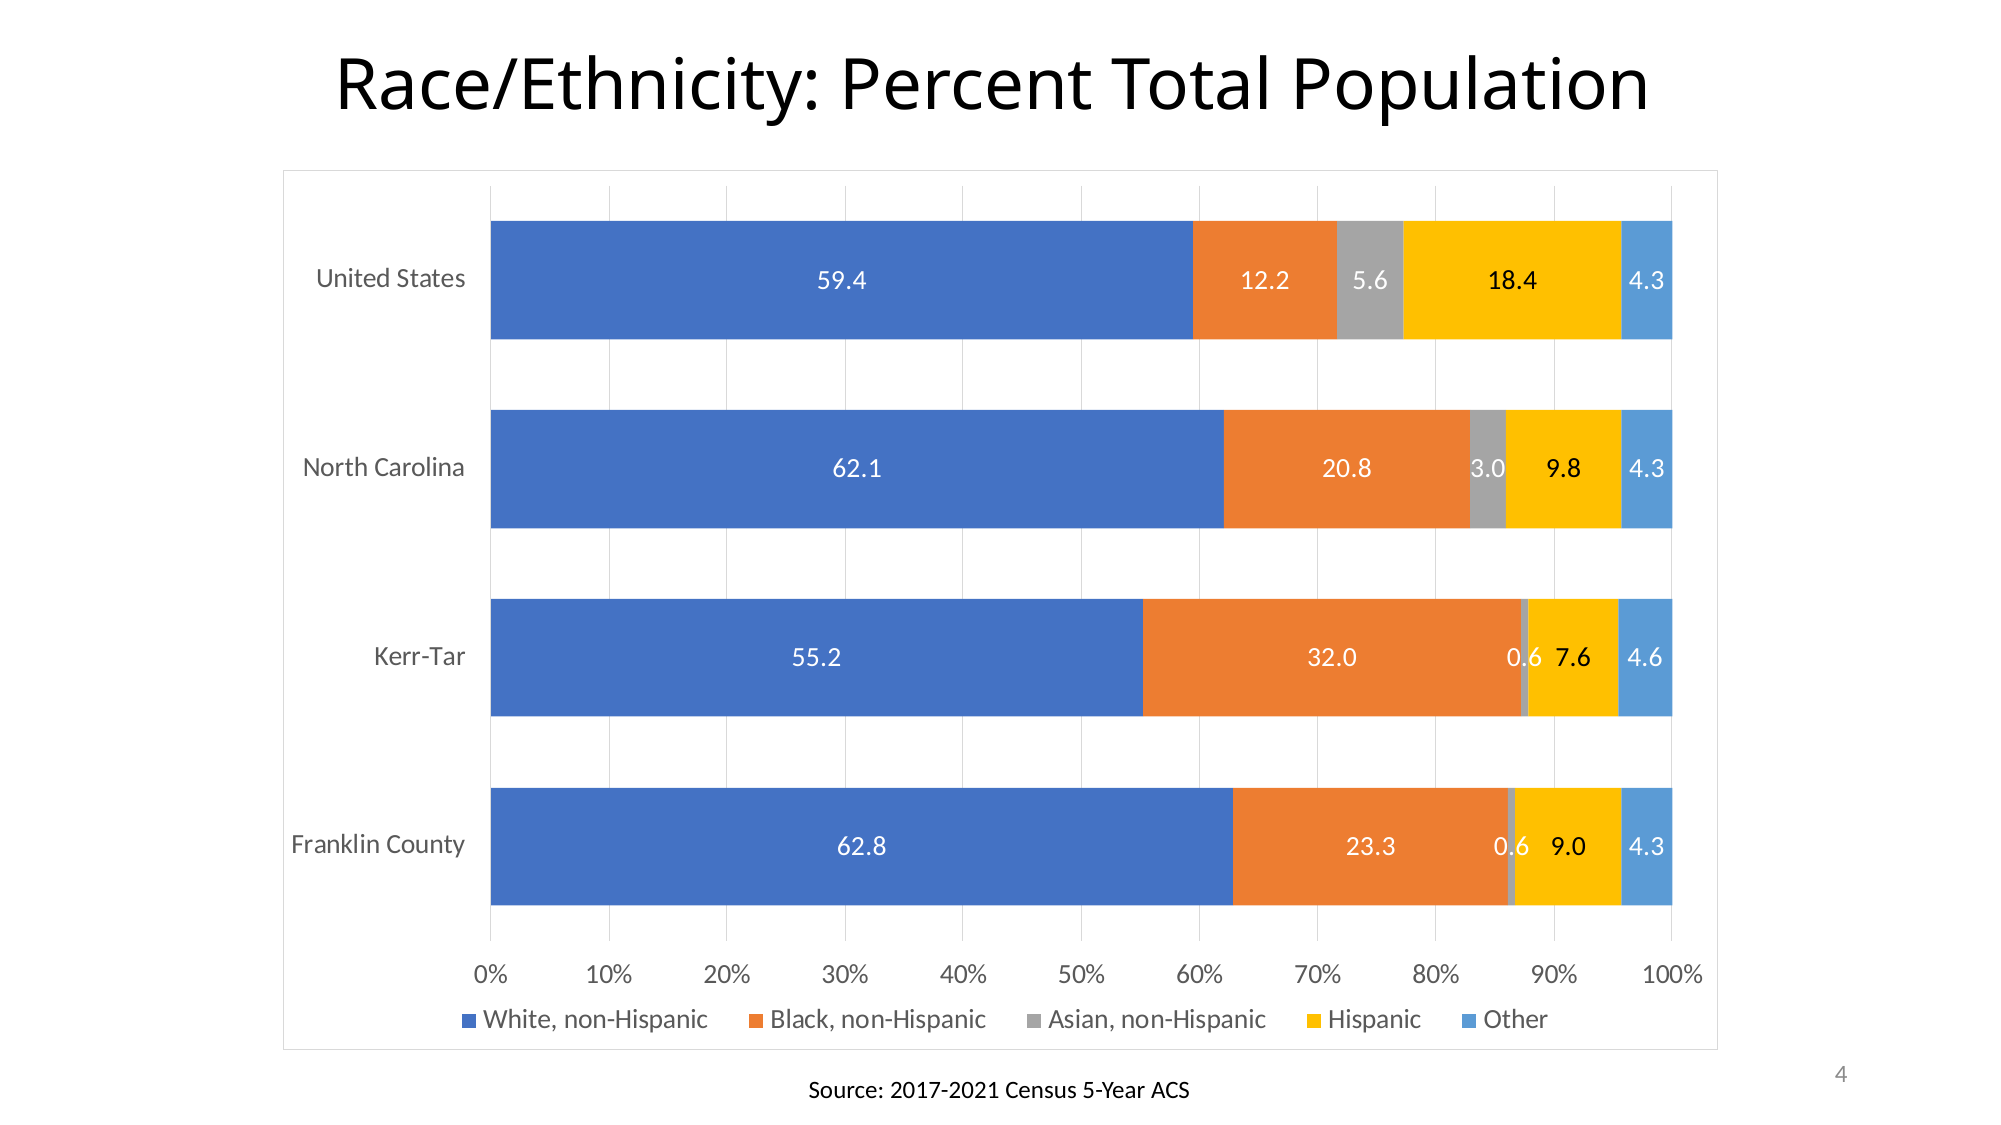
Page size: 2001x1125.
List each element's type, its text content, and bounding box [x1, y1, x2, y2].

slide_number 4 [1412, 1042, 1863, 1103]
text_box Source: 2017-2021 Census 5-Year ACS [793, 1065, 1207, 1111]
picture [282, 169, 1718, 1050]
title Race/Ethnicity: Percent Total Population [24, 5, 1963, 169]
